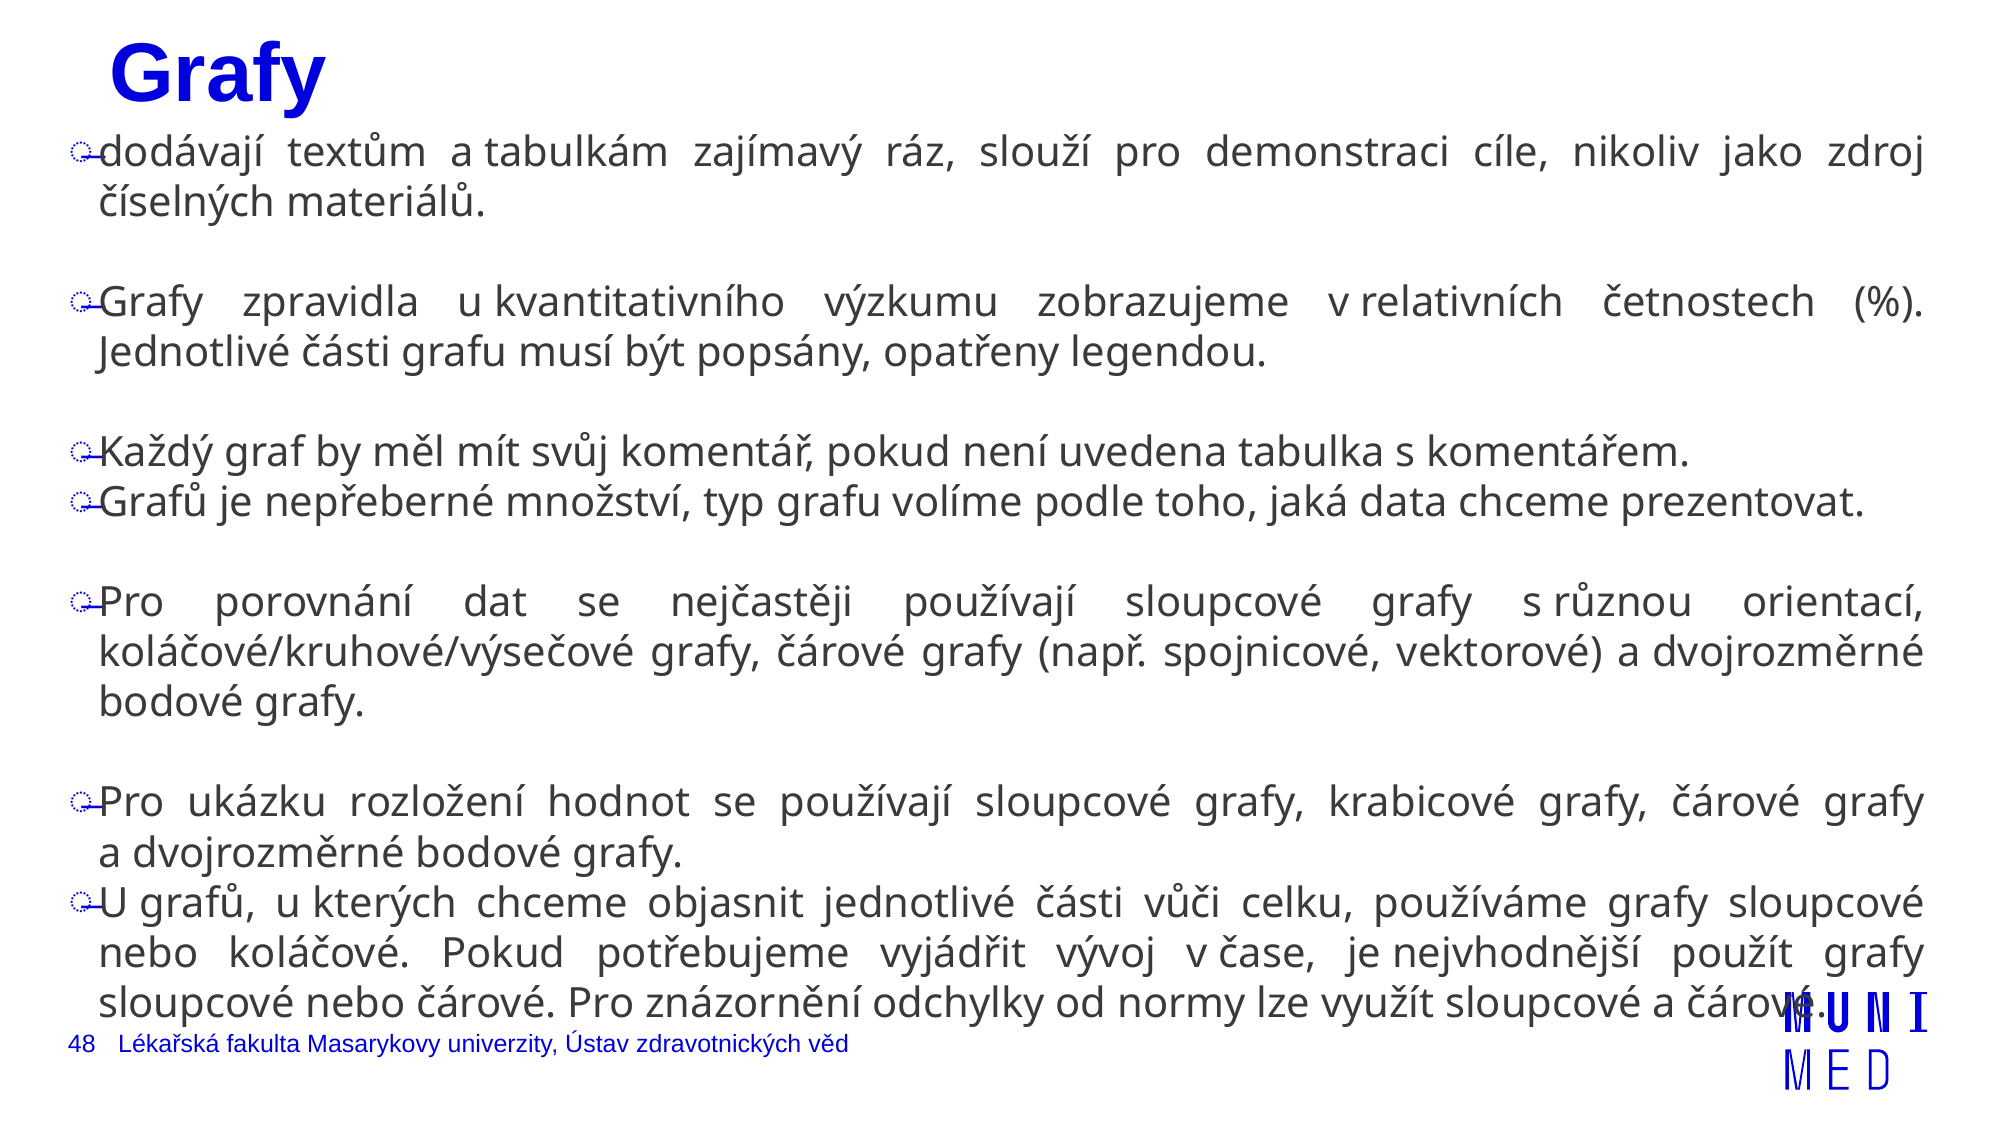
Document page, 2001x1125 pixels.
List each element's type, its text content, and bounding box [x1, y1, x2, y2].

slide_number 48 [67, 1021, 110, 1063]
title Grafy [109, 34, 1874, 109]
footer Lékařská fakulta Masarykovy univerzity, Ústav zdravotnických věd [118, 1021, 1418, 1063]
list dodávají textům a tabulkám zajímavý ráz, slouží pro demonstraci cíle, nikoliv jako zdroj číselných materiálů. Grafy zpravidla u kvantitativního výzkumu zobrazujeme v relativních četnostech (%). Jednotlivé části grafu musí být popsány, opatřeny legendou. Každý graf by měl mít svůj komentář, pokud není uvedena tabulka s komentářem. Grafů je nepřeberné množství, typ grafu volíme podle toho, jaká data chceme prezentovat. Pro porovnání dat se nejčastěji používají sloupcové grafy s různou orientací, koláčové/kruhové/výsečové grafy, čárové grafy (např. spojnicové, vektorové) a dvojrozměrné bodové grafy. Pro ukázku rozložení hodnot se používají sloupcové grafy, krabicové grafy, čárové grafy a dvojrozměrné bodové grafy. U grafů, u kterých chceme objasnit jednotlivé části vůči celku, používáme grafy sloupcové nebo koláčové. Pokud potřebujeme vyjádřit vývoj v čase, je nejvhodnější použít grafy sloupcové nebo čárové. Pro znázornění odchylky od normy lze využít sloupcové a čárové. [56, 125, 1926, 1000]
